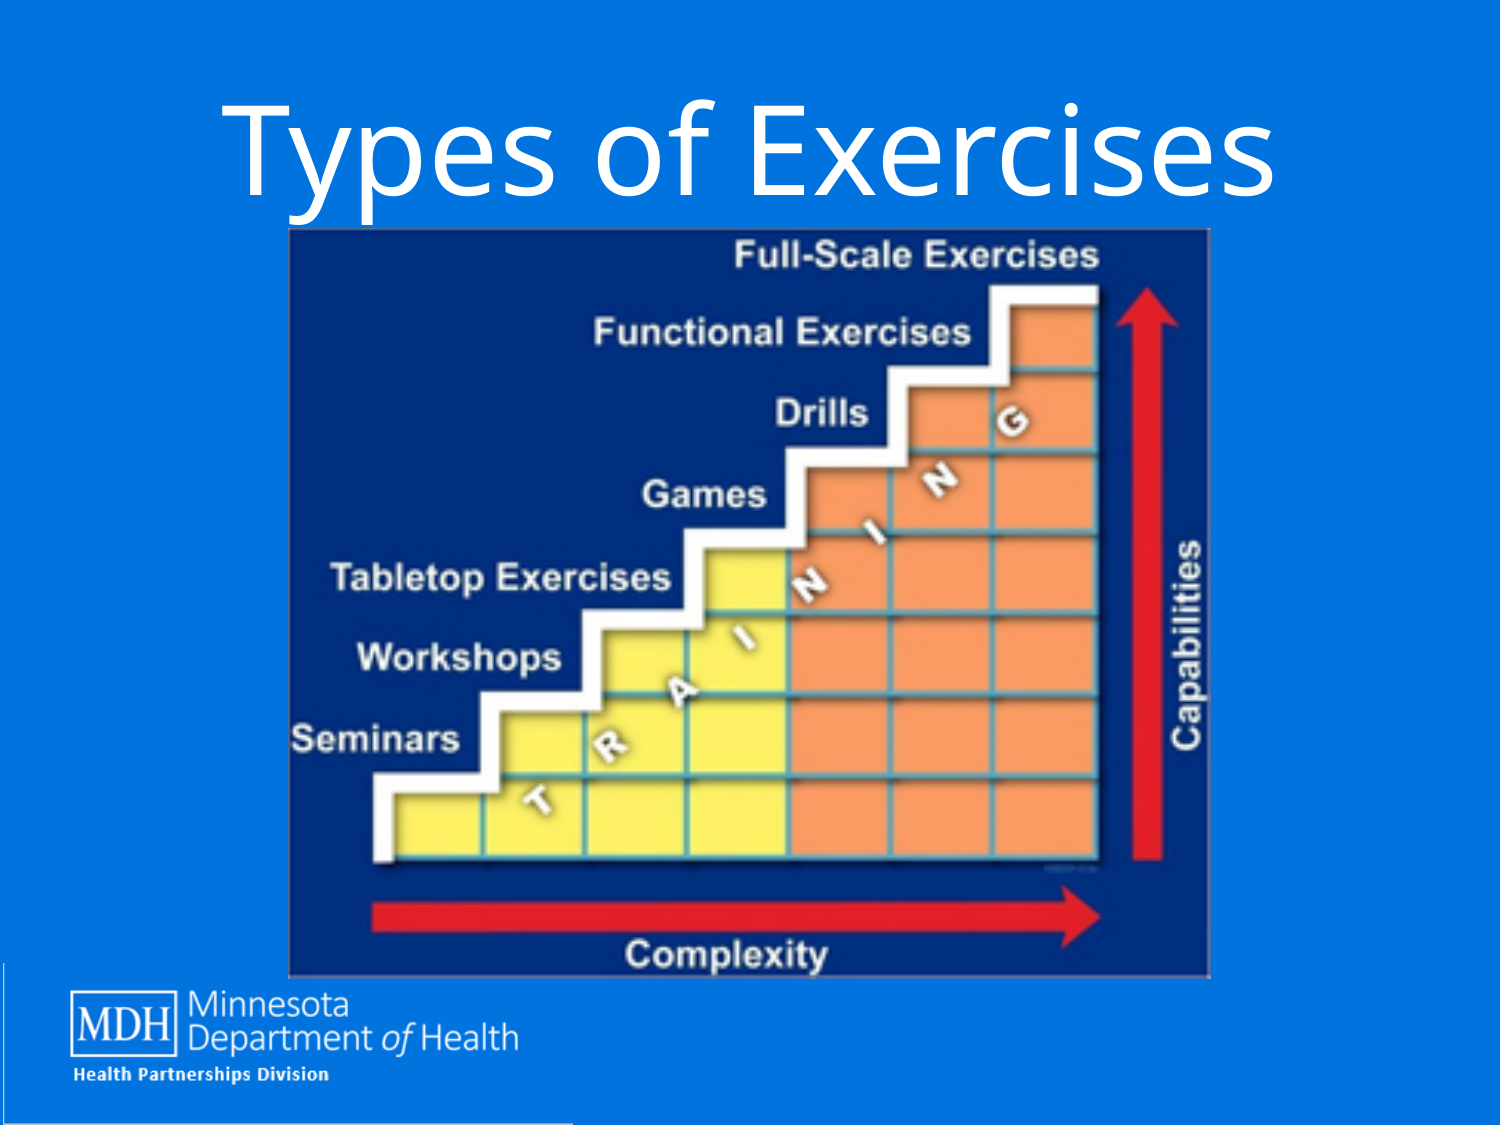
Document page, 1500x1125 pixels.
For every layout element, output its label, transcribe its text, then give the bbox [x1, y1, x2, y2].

picture [3, 228, 1211, 1125]
title Types of Exercises [75, 1, 1426, 229]
